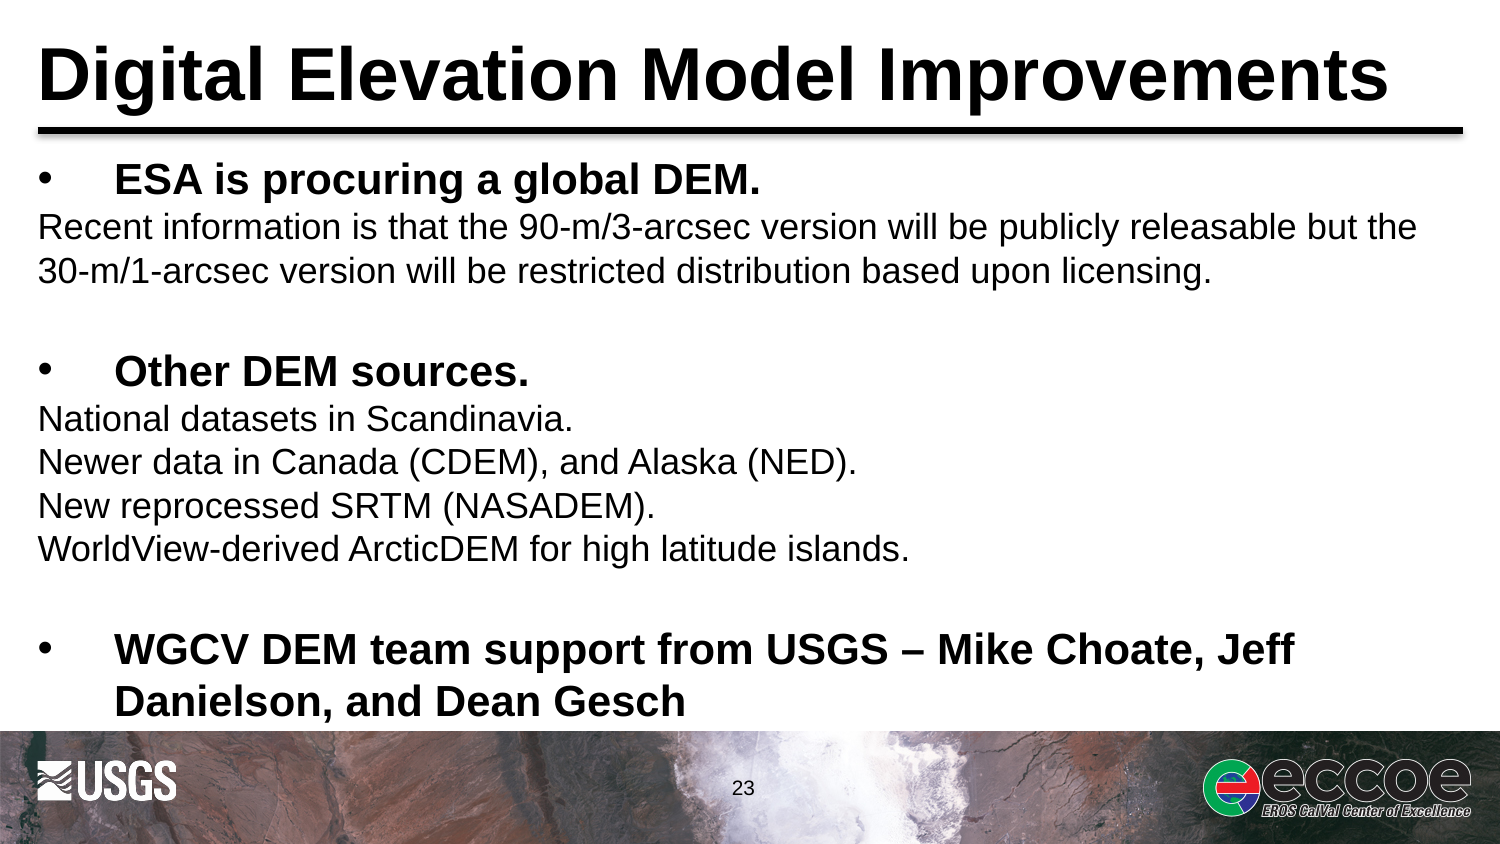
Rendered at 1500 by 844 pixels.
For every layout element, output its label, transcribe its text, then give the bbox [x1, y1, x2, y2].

picture [0, 731, 1500, 844]
subtitle ESA is procuring a global DEM. Recent information is that the 90-m/3-arcsec version will be publicly releasable but the 30-m/1-arcsec version will be restricted distribution based upon licensing. Other DEM sources. National datasets in Scandinavia. Newer data in Canada (CDEM), and Alaska (NED). New reprocessed SRTM (NASADEM). WorldView-derived ArcticDEM for high latitude islands. WGCV DEM team support from USGS – Mike Choate, Jeff Danielson, and Dean Gesch [37, 151, 1463, 732]
title Digital Elevation Model Improvements [37, 25, 1463, 131]
